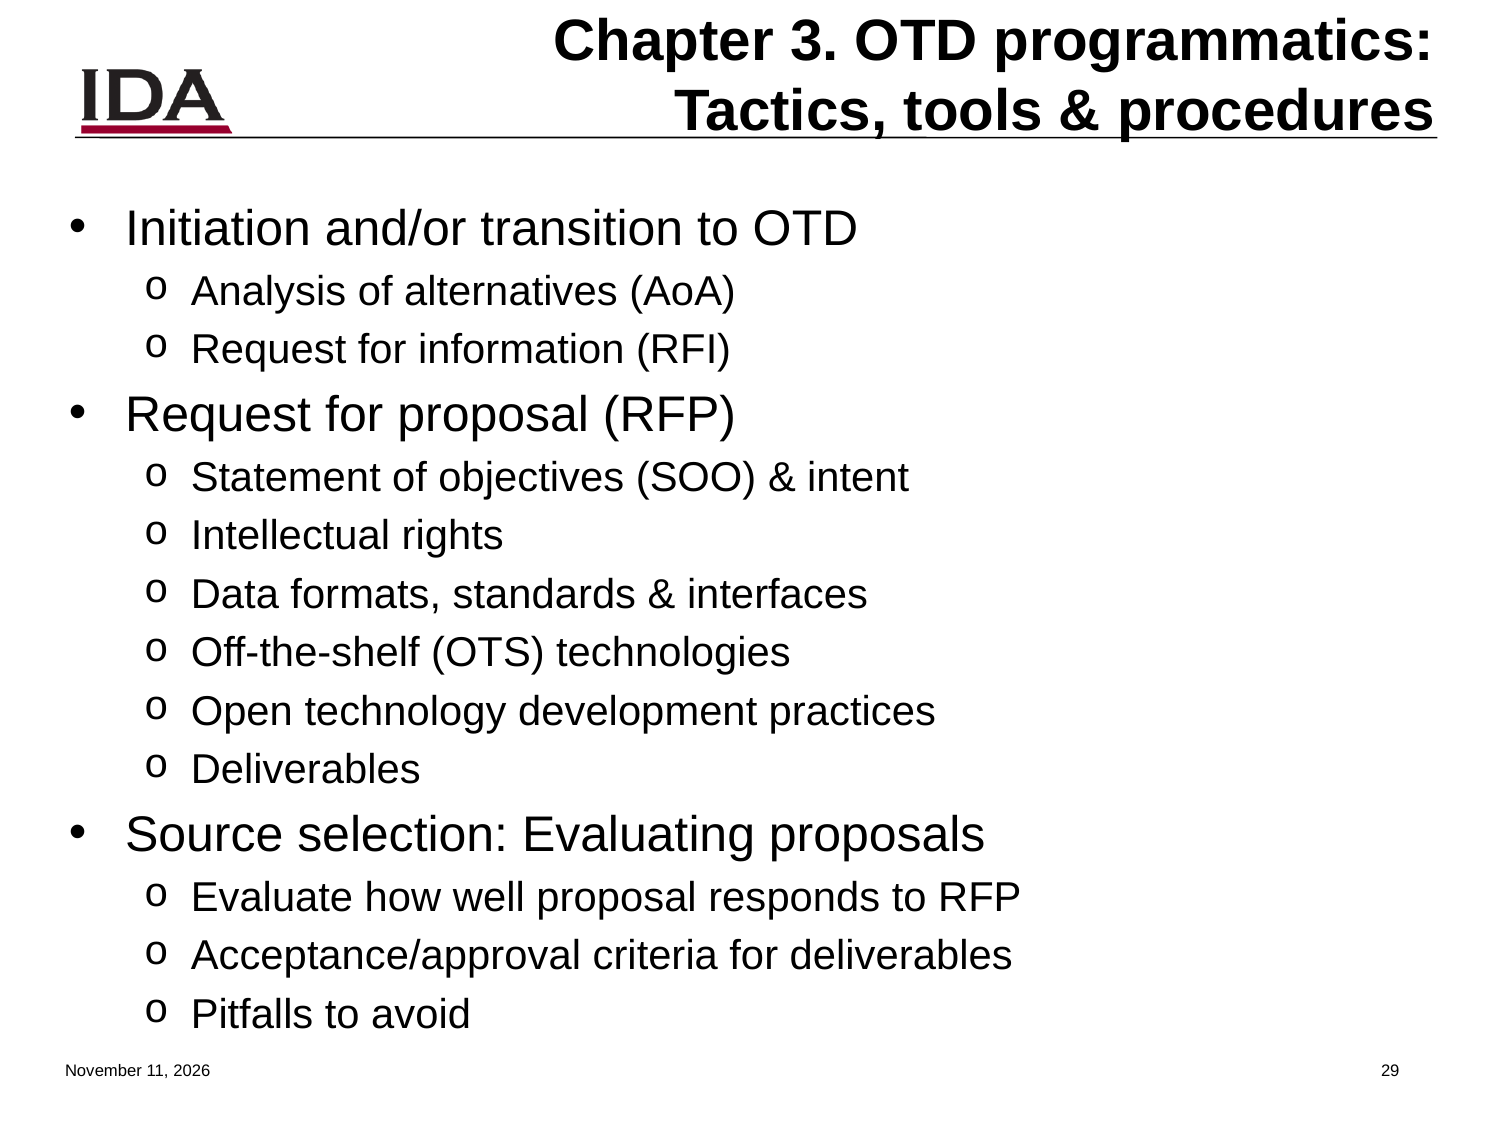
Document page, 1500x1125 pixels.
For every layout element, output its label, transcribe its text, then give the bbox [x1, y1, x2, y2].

list Initiation and/or transition to OTD Analysis of alternatives (AoA) Request for information (RFI) Request for proposal (RFP) Statement of objectives (SOO) & intent Intellectual rights Data formats, standards & interfaces Off-the-shelf (OTS) technologies Open technology development practices Deliverables Source selection: Evaluating proposals Evaluate how well proposal responds to RFP Acceptance/approval criteria for deliverables Pitfalls to avoid [53, 187, 1401, 1013]
title Chapter 3. OTD programmatics: Tactics, tools & procedures [424, 0, 1451, 151]
slide_number 28 [1101, 1012, 1415, 1088]
picture [77, 65, 233, 138]
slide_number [49, 1012, 363, 1088]
